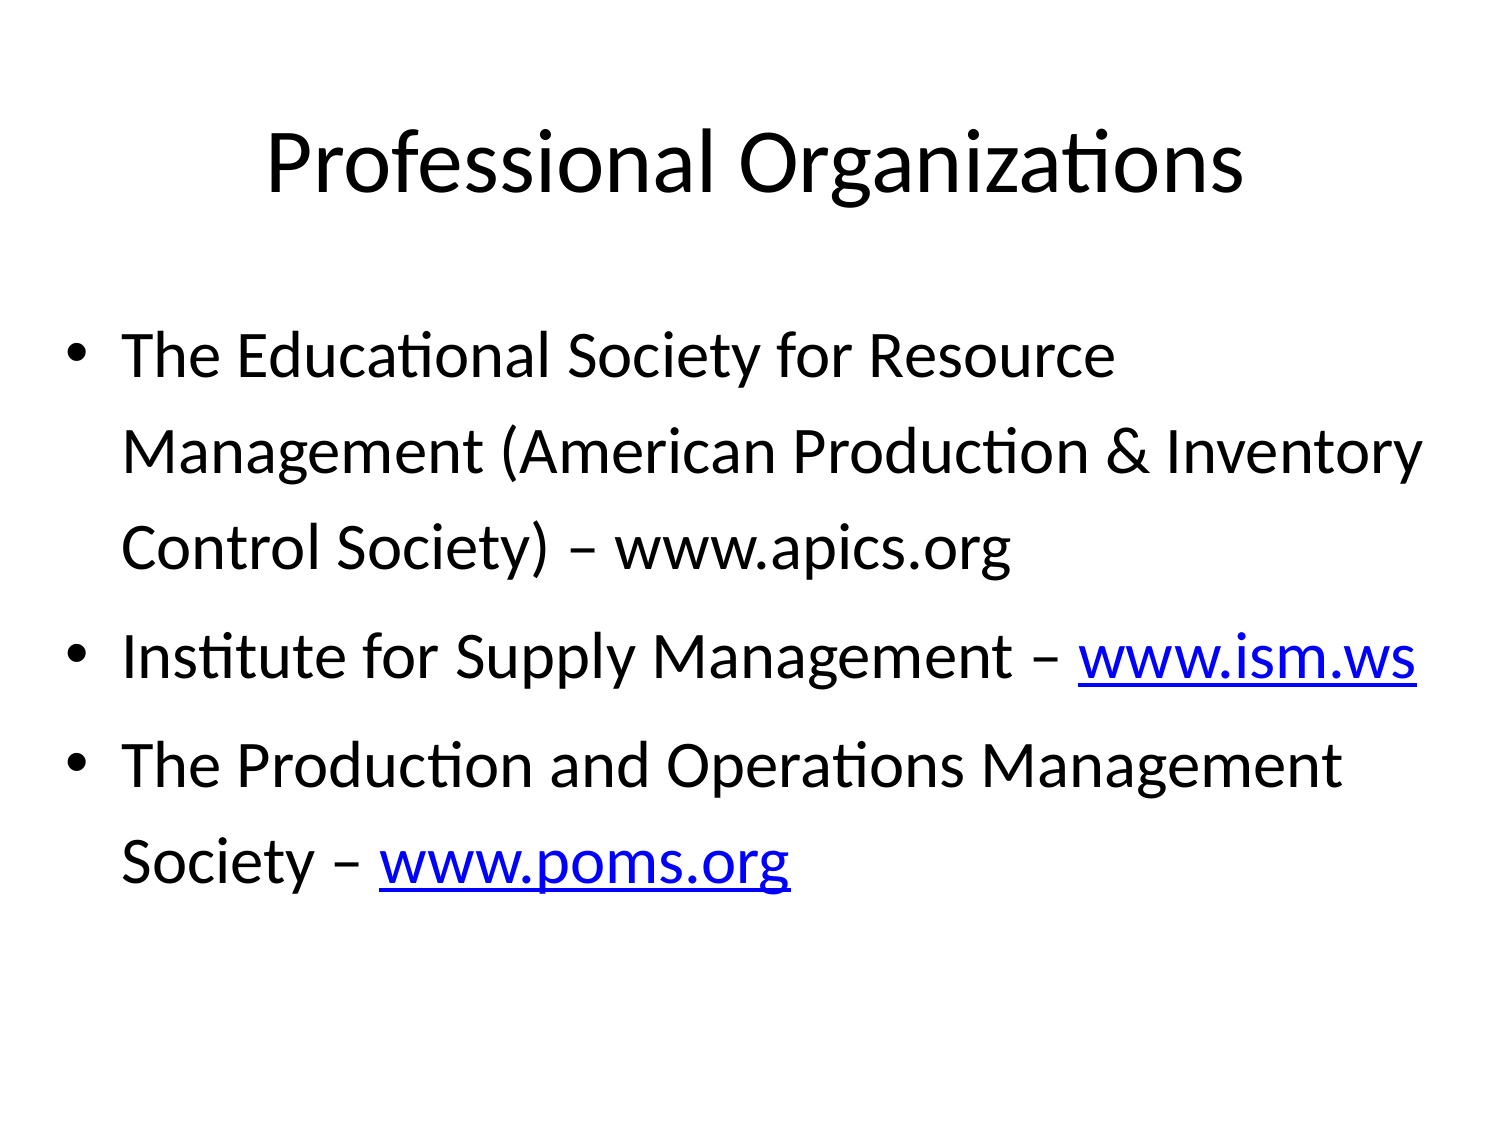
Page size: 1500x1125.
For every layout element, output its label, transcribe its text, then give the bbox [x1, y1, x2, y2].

list The Educational Society for Resource Management (American Production & Inventory Control Society) – www.apics.org Institute for Supply Management – www.ism.ws The Production and Operations Management Society – www.poms.org [50, 287, 1450, 1013]
title Professional Organizations [125, 75, 1388, 238]
